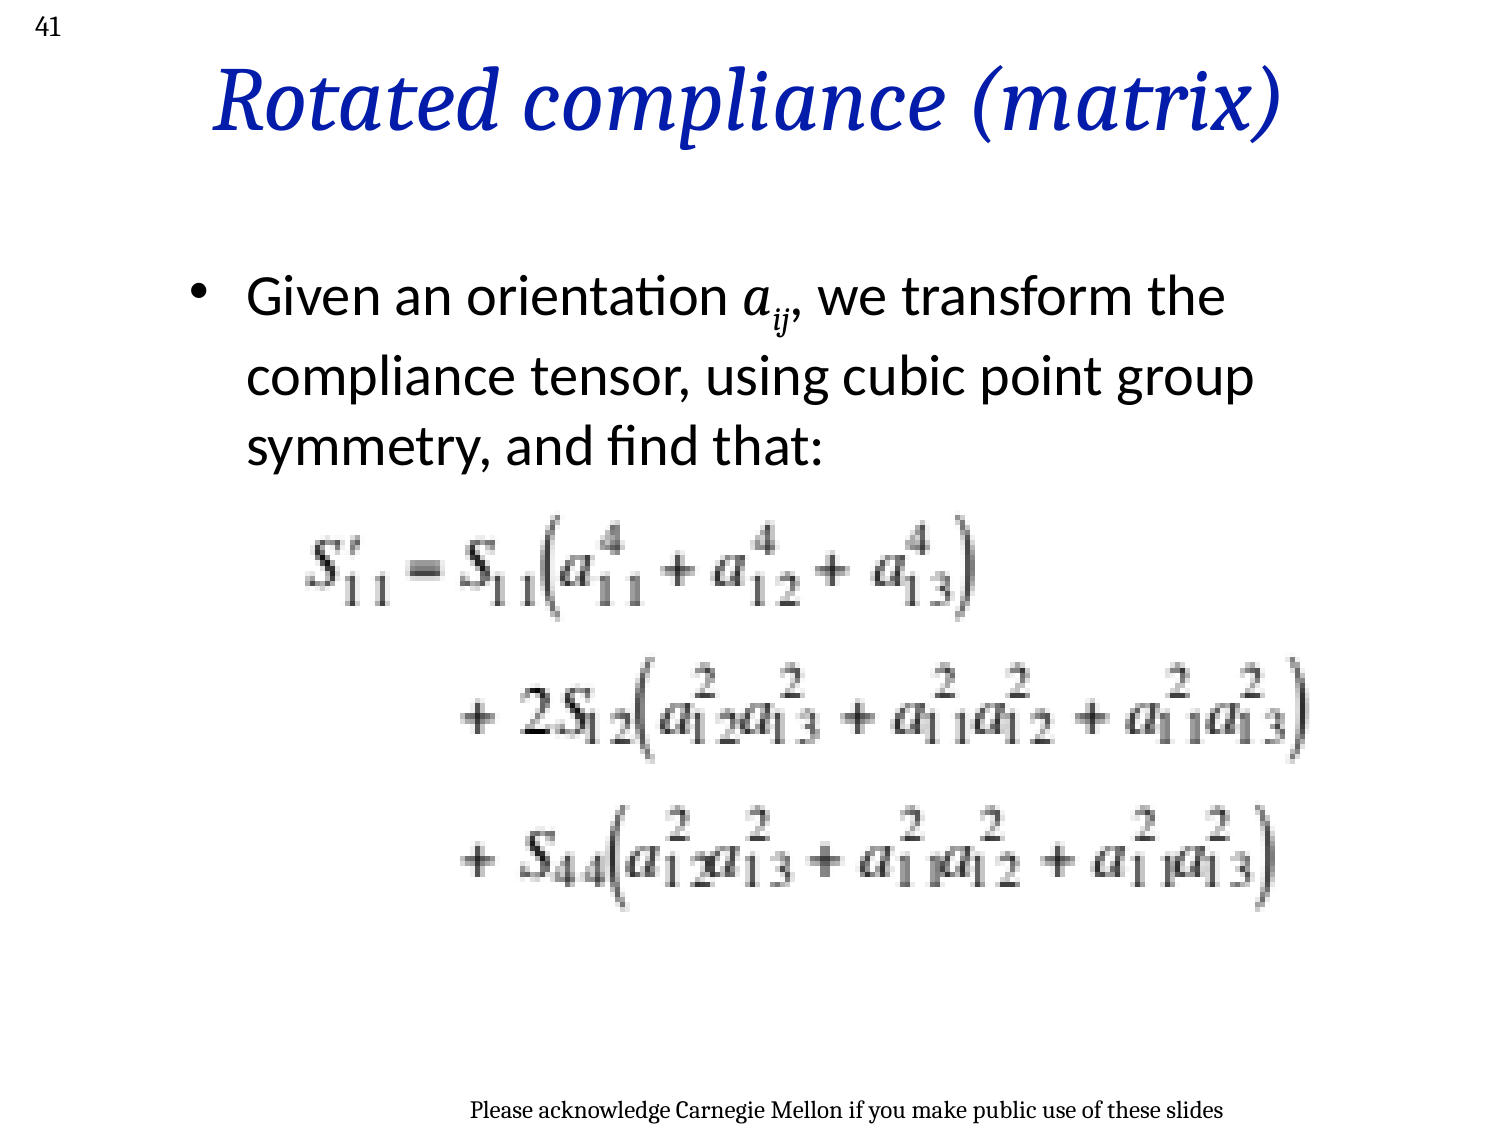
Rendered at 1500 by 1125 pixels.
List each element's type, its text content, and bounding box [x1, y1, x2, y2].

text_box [299, 509, 1310, 913]
list Given an orientation aij, we transform the compliance tensor, using cubic point group symmetry, and find that: [174, 249, 1376, 538]
footer Please acknowledge Carnegie Mellon if you make public use of these slides [349, 1085, 1351, 1124]
title Rotated compliance (matrix) [0, 0, 1500, 188]
